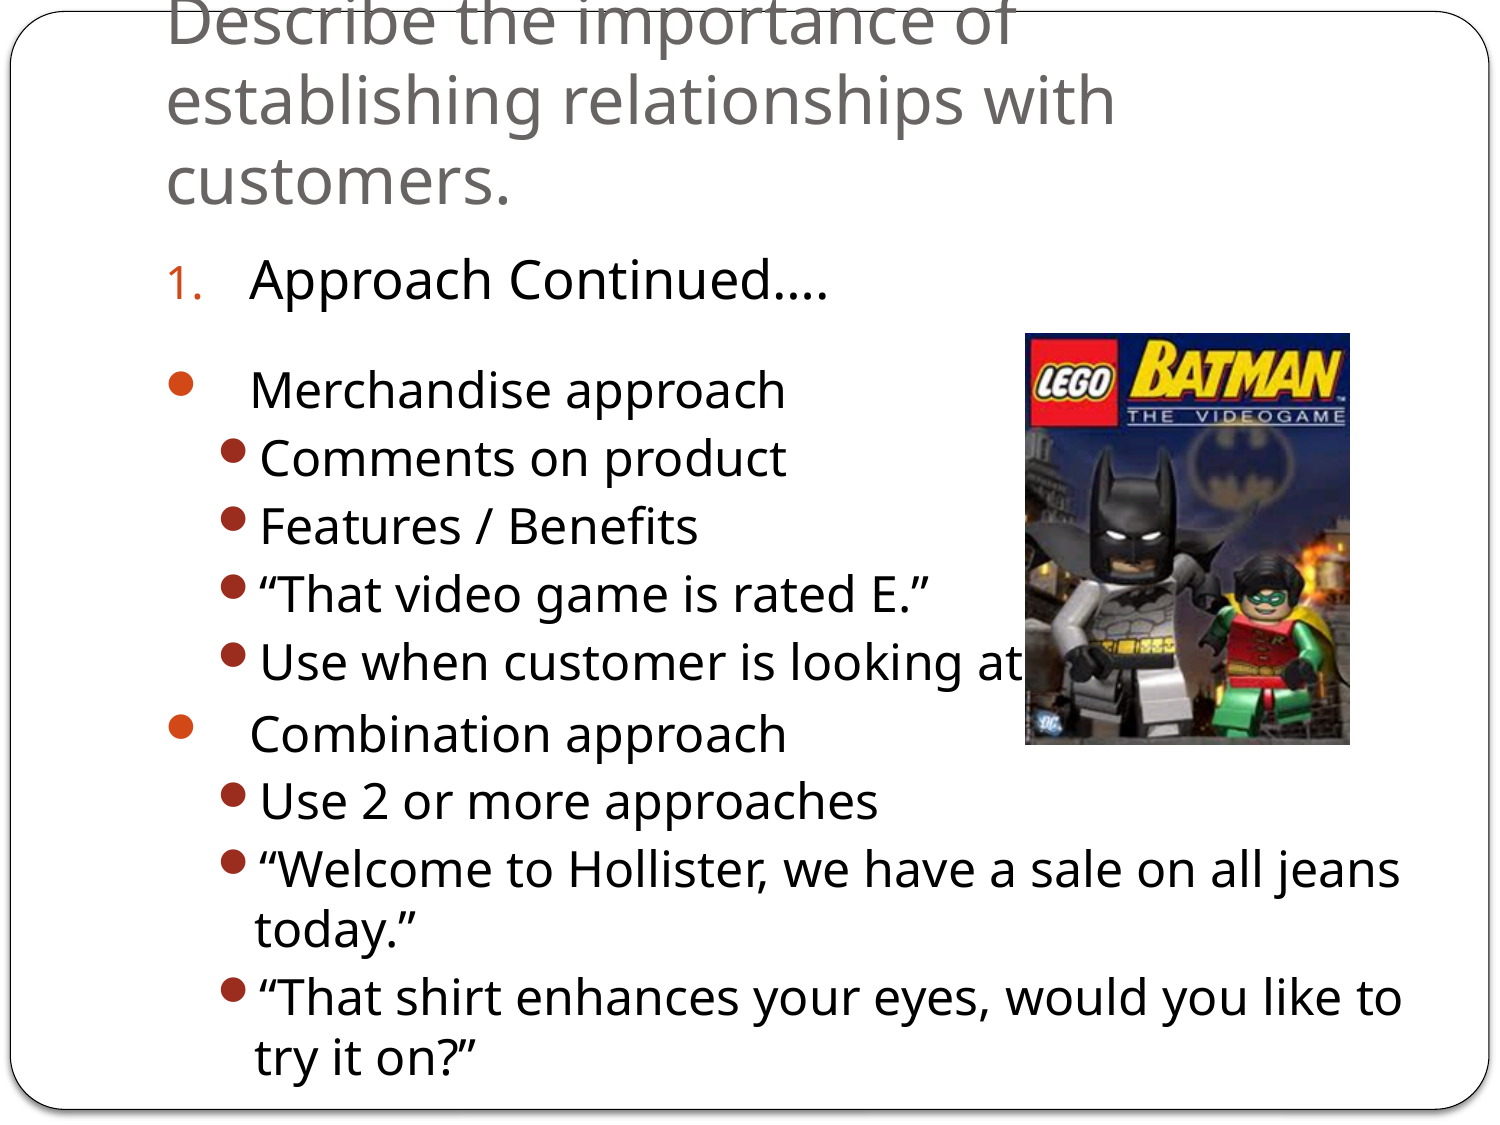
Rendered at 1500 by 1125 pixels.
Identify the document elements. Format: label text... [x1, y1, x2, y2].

picture [1024, 333, 1351, 746]
title Describe the importance of establishing relationships with customers. [149, 44, 1426, 233]
list Approach Continued…. Merchandise approach Comments on product Features / Benefits “That video game is rated E.” Use when customer is looking at an item Combination approach Use 2 or more approaches “Welcome to Hollister, we have a sale on all jeans today.” “That shirt enhances your eyes, would you like to try it on?” [149, 237, 1426, 988]
